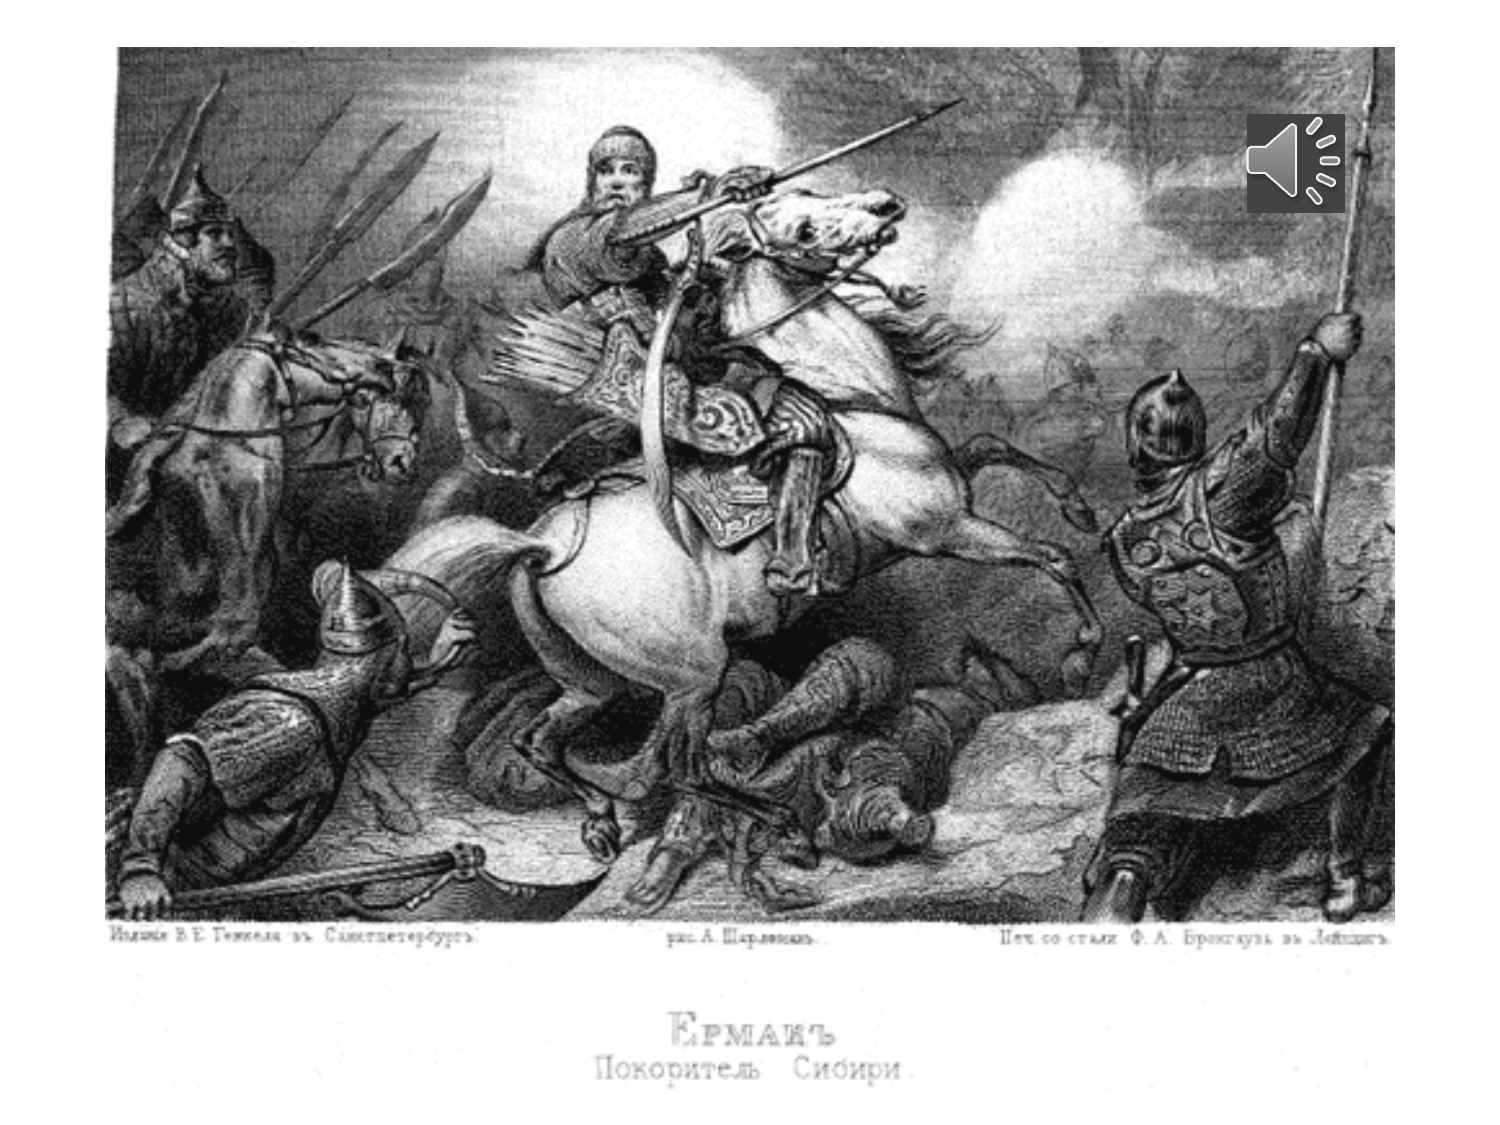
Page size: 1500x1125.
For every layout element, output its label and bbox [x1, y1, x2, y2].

picture [1245, 113, 1347, 214]
list [105, 47, 1395, 1091]
